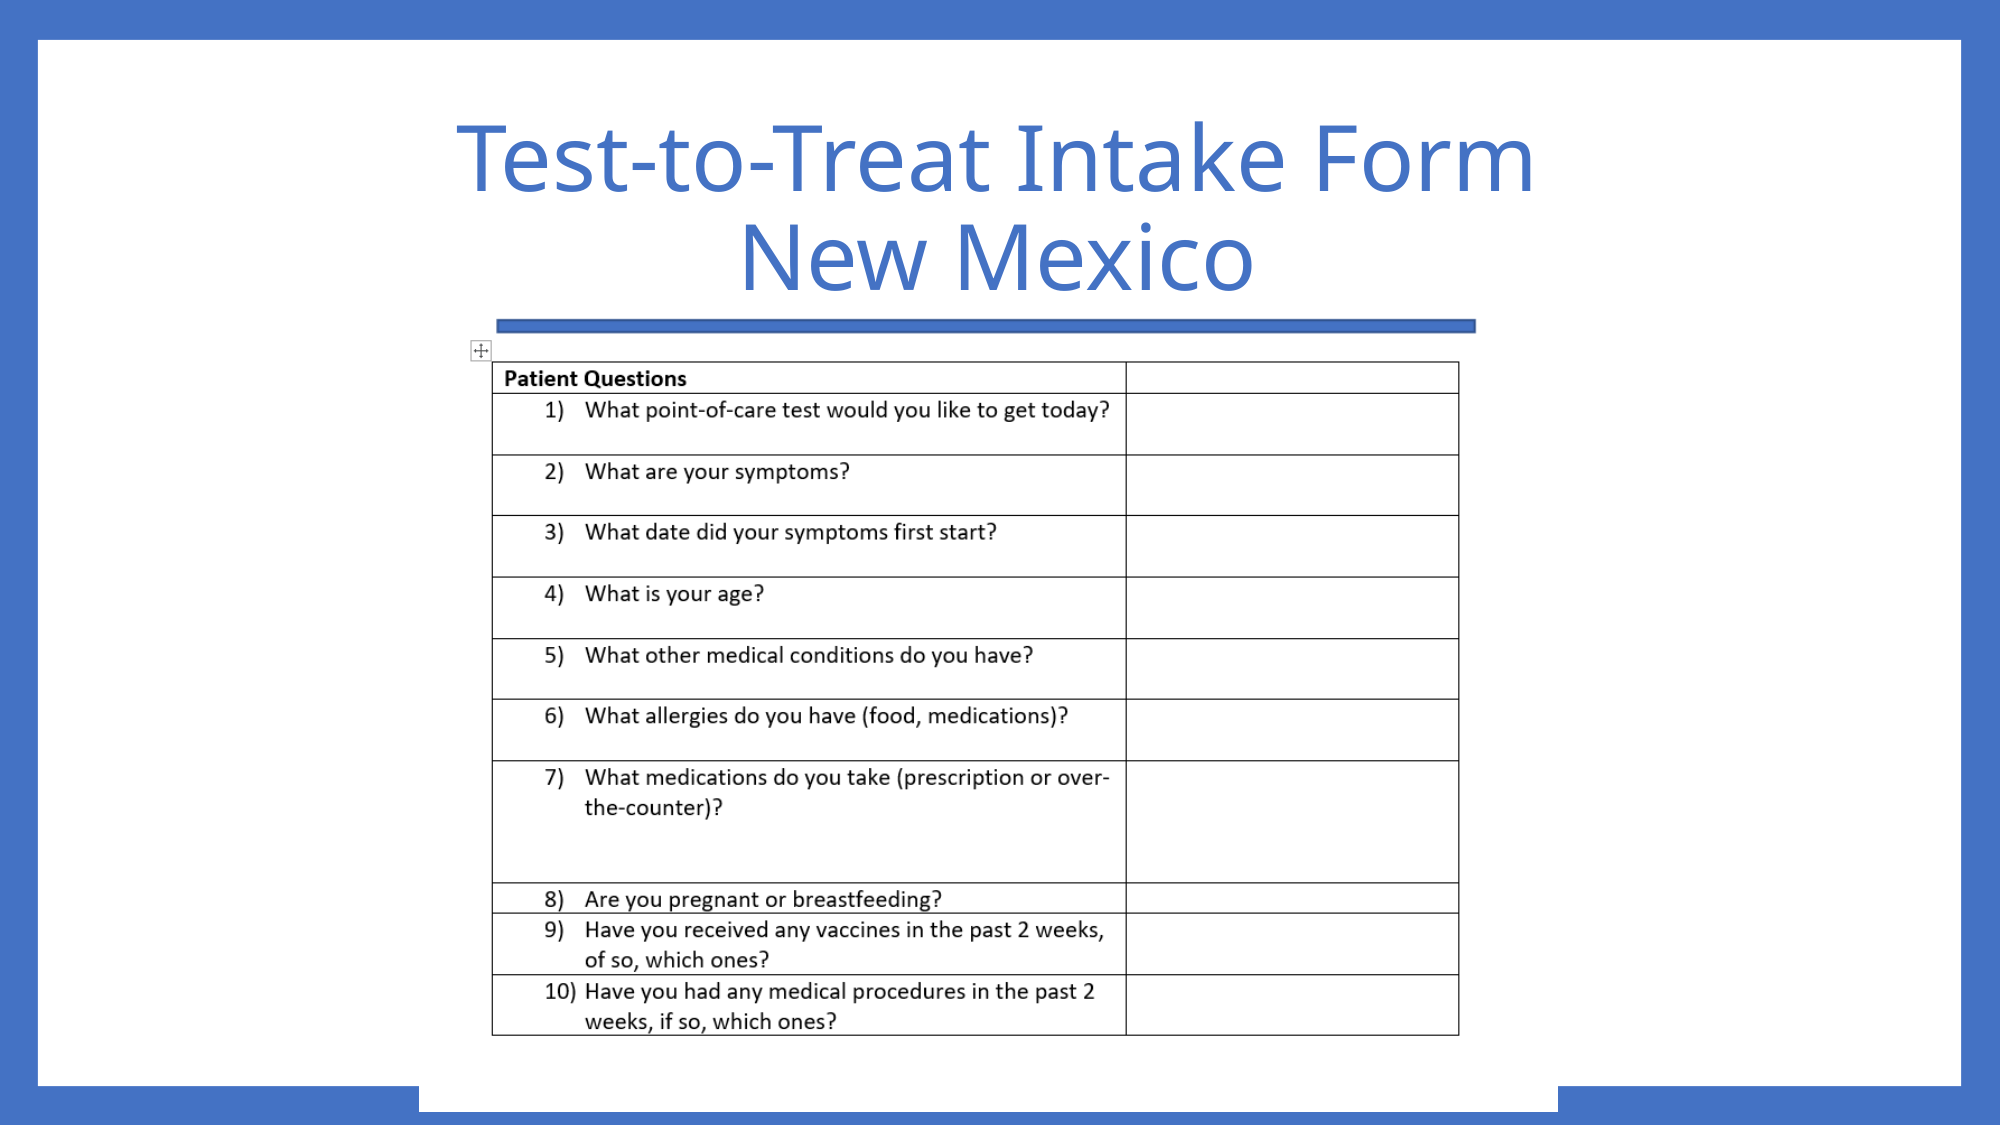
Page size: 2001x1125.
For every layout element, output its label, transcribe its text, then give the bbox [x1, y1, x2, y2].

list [419, 300, 1558, 1112]
title Test-to-Treat Intake Form New Mexico [187, 99, 1808, 323]
